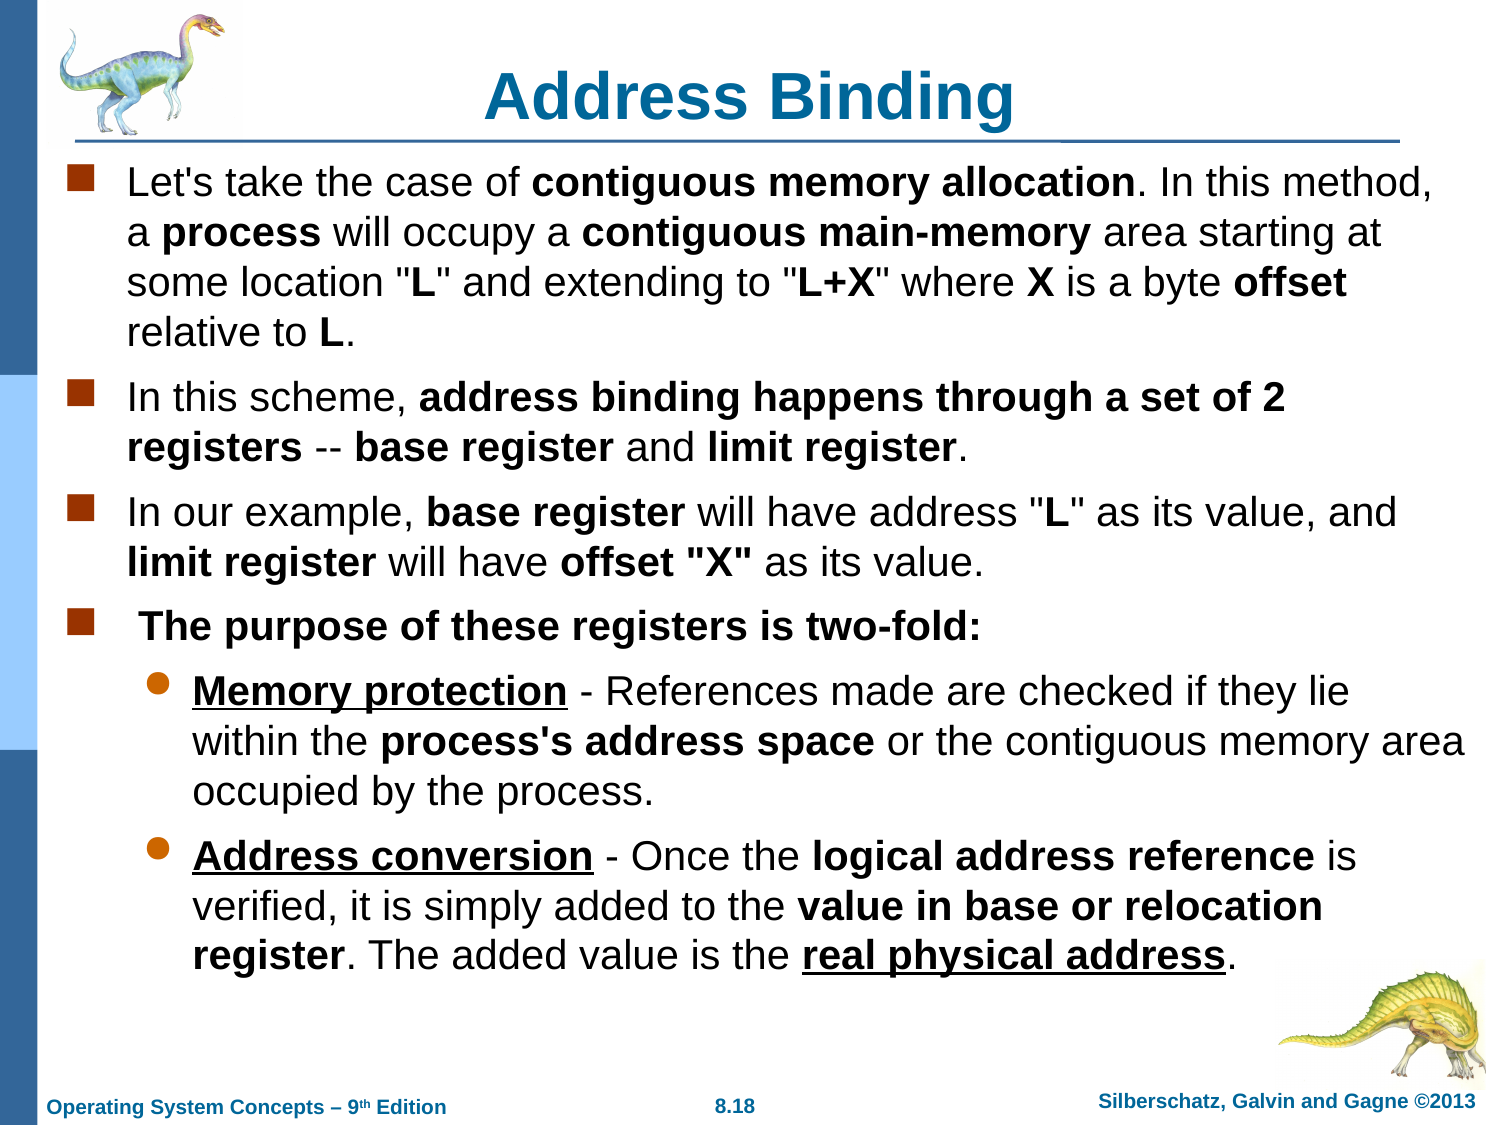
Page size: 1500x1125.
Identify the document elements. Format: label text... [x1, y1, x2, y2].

picture [46, 0, 243, 149]
picture [1275, 959, 1486, 1090]
title Address Binding [74, 45, 1426, 141]
list Let's take the case of contiguous memory allocation. In this method, a process will occupy a contiguous main-memory area starting at some location "L" and extending to "L+X" where X is a byte offset relative to L. In this scheme, address binding happens through a set of 2 registers -- base register and limit register. In our example, base register will have address "L" as its value, and limit register will have offset "X" as its value. The purpose of these registers is two-fold: Memory protection - References made are checked if they lie within the process's address space or the contiguous memory area occupied by the process. Address conversion - Once the logical address reference is verified, it is simply added to the value in base or relocation register. The added value is the real physical address. [55, 147, 1483, 993]
